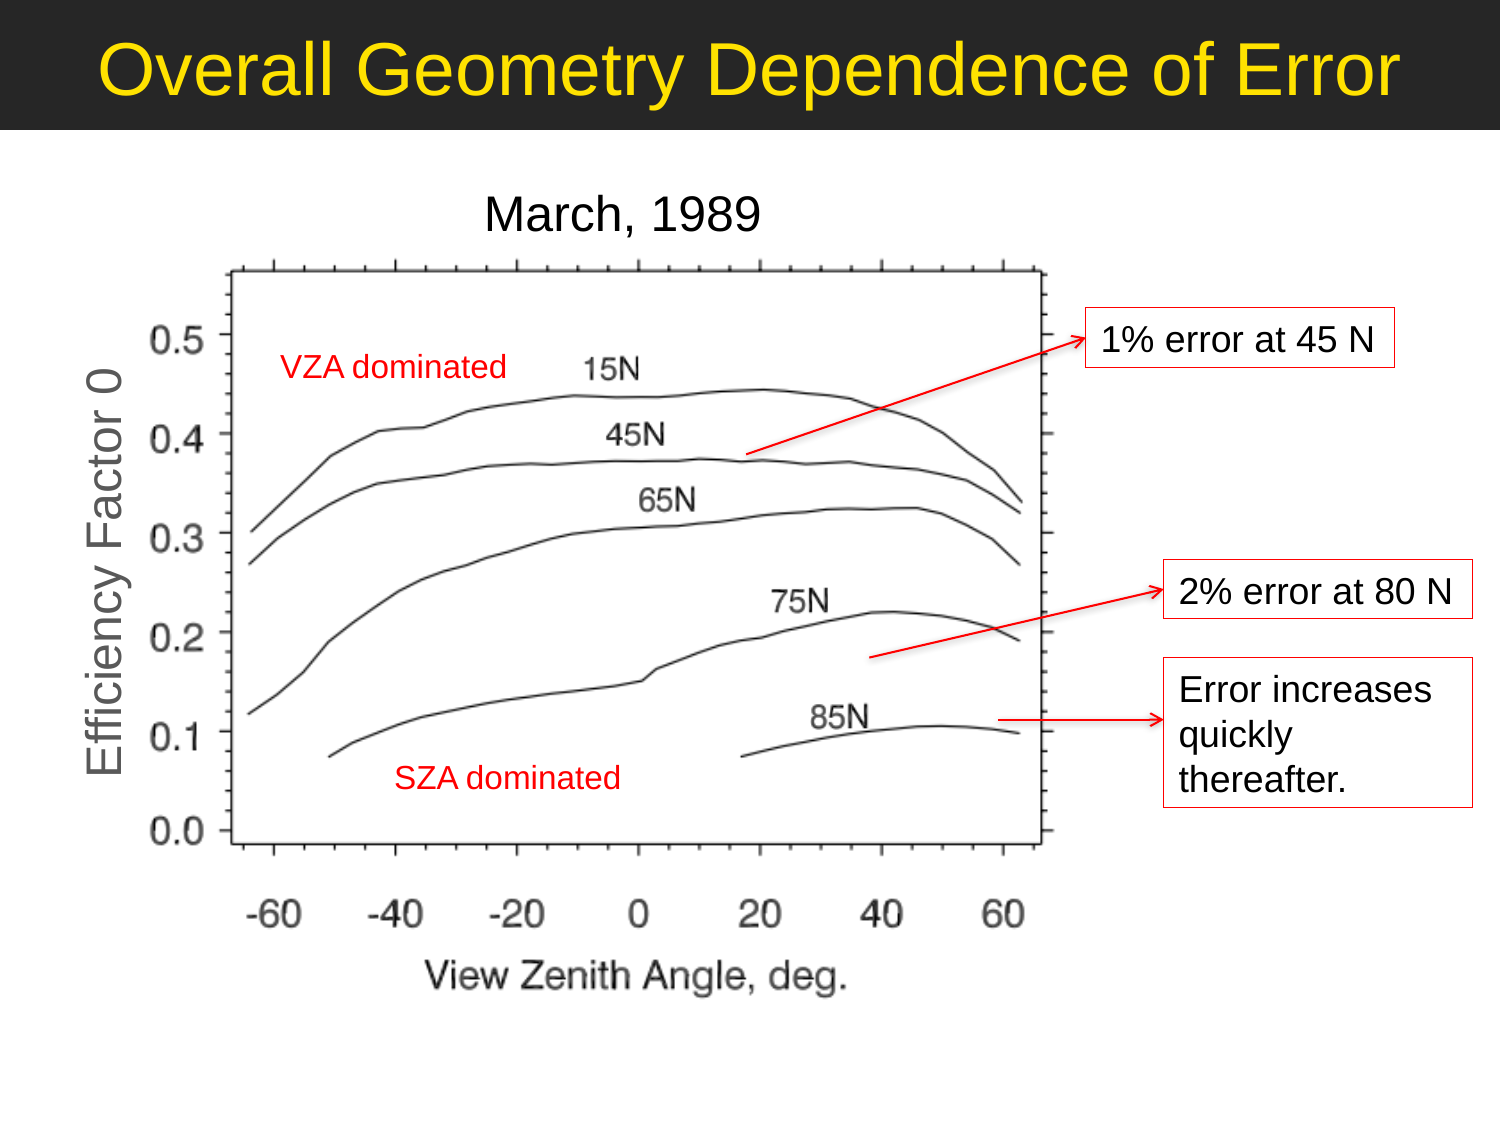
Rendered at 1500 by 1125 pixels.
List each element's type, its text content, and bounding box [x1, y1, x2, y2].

text_box Error increases quickly thereafter. [1163, 657, 1473, 808]
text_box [745, 337, 1087, 455]
text_box Efficiency Factor 0 [63, 337, 122, 793]
picture [127, 211, 1128, 1022]
text_box 2% error at 80 N [1163, 559, 1473, 619]
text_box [868, 589, 1165, 658]
text_box March, 1989 [469, 174, 799, 210]
text_box 1% error at 45 N [1132, 307, 1395, 368]
text_box Overall Geometry Dependence of Error [0, 0, 1500, 130]
